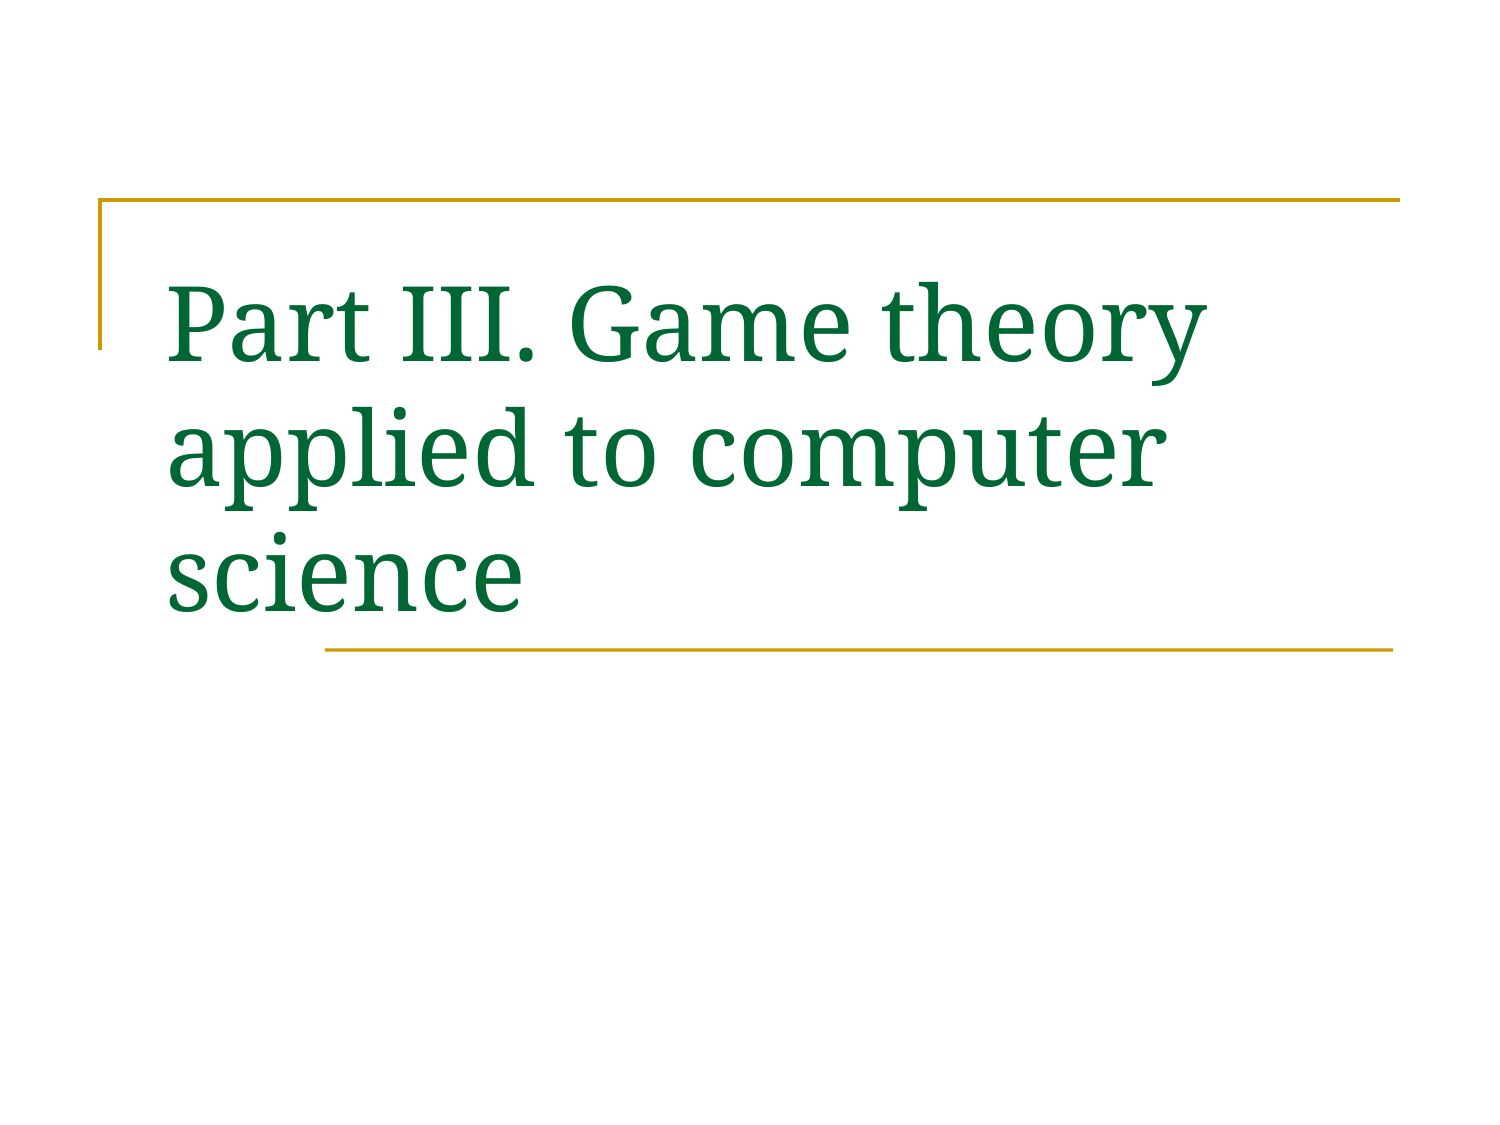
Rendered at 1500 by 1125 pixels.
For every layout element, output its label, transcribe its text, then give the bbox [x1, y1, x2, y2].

title Part III. Game theory applied to computer science [150, 249, 1401, 538]
